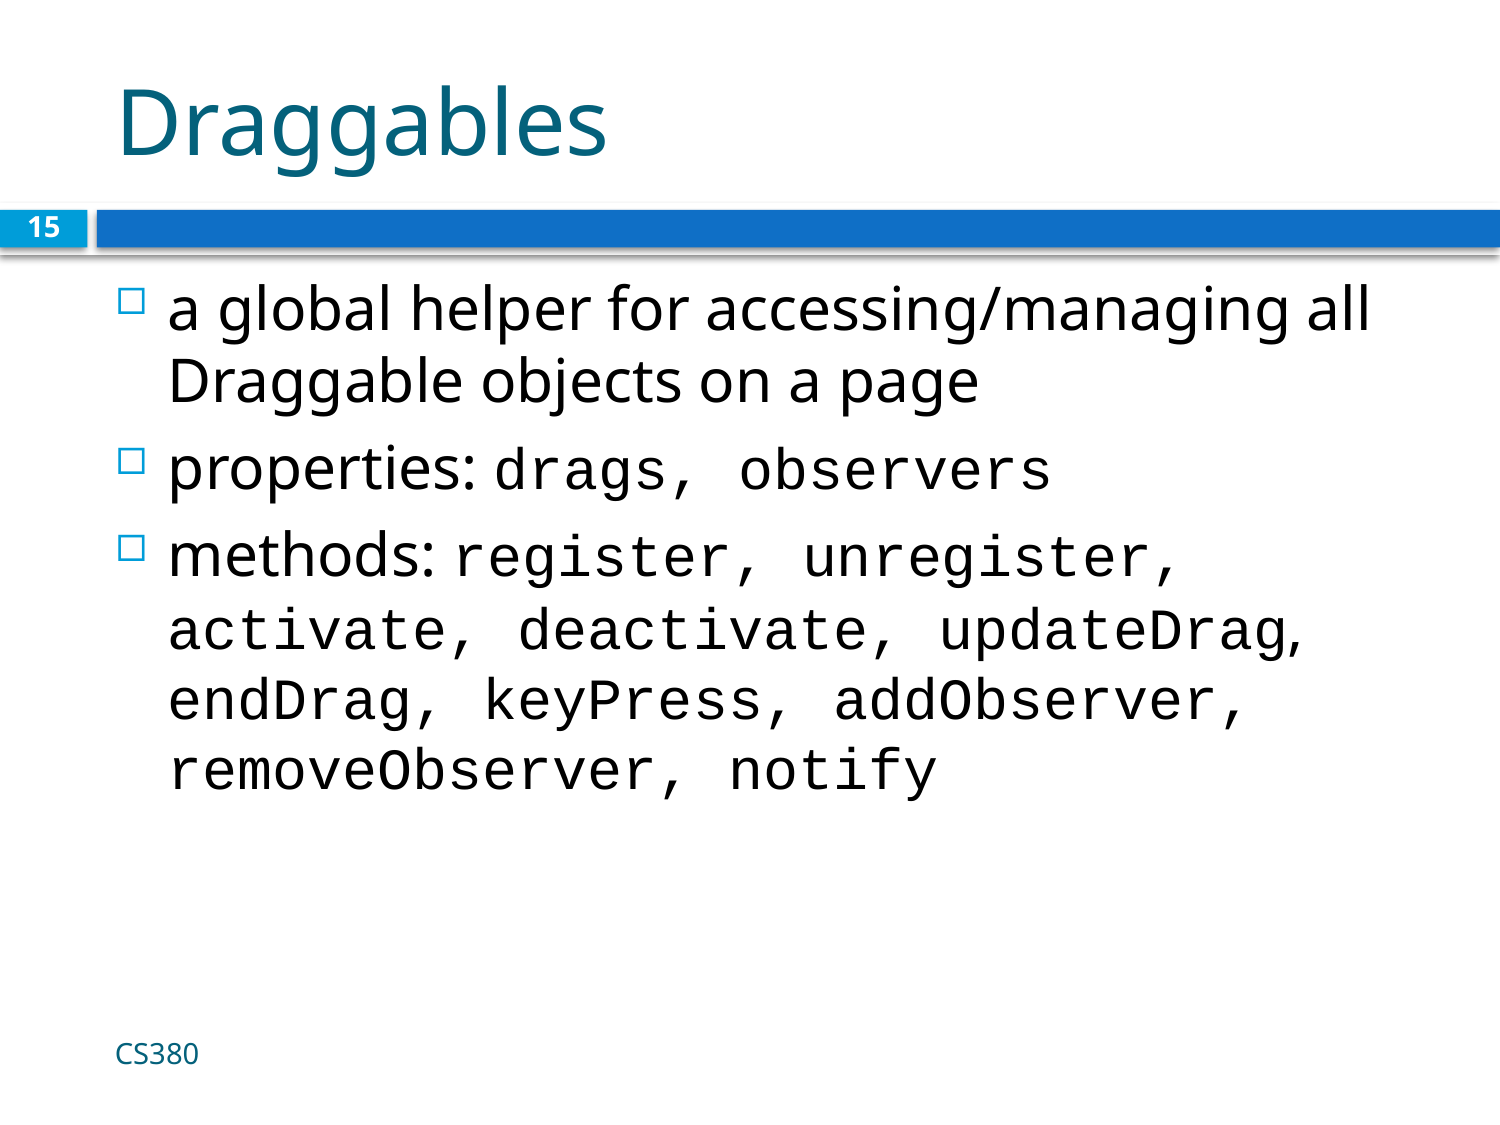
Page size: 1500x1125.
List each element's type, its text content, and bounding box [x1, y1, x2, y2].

title Draggables [100, 37, 1439, 201]
footer CS380 [99, 1025, 990, 1085]
list a global helper for accessing/managing all Draggable objects on a page properties: drags, observers methods: register, unregister, activate, deactivate, updateDrag, endDrag, keyPress, addObserver, removeObserver, notify [100, 262, 1439, 1001]
slide_number 15 [0, 208, 88, 249]
